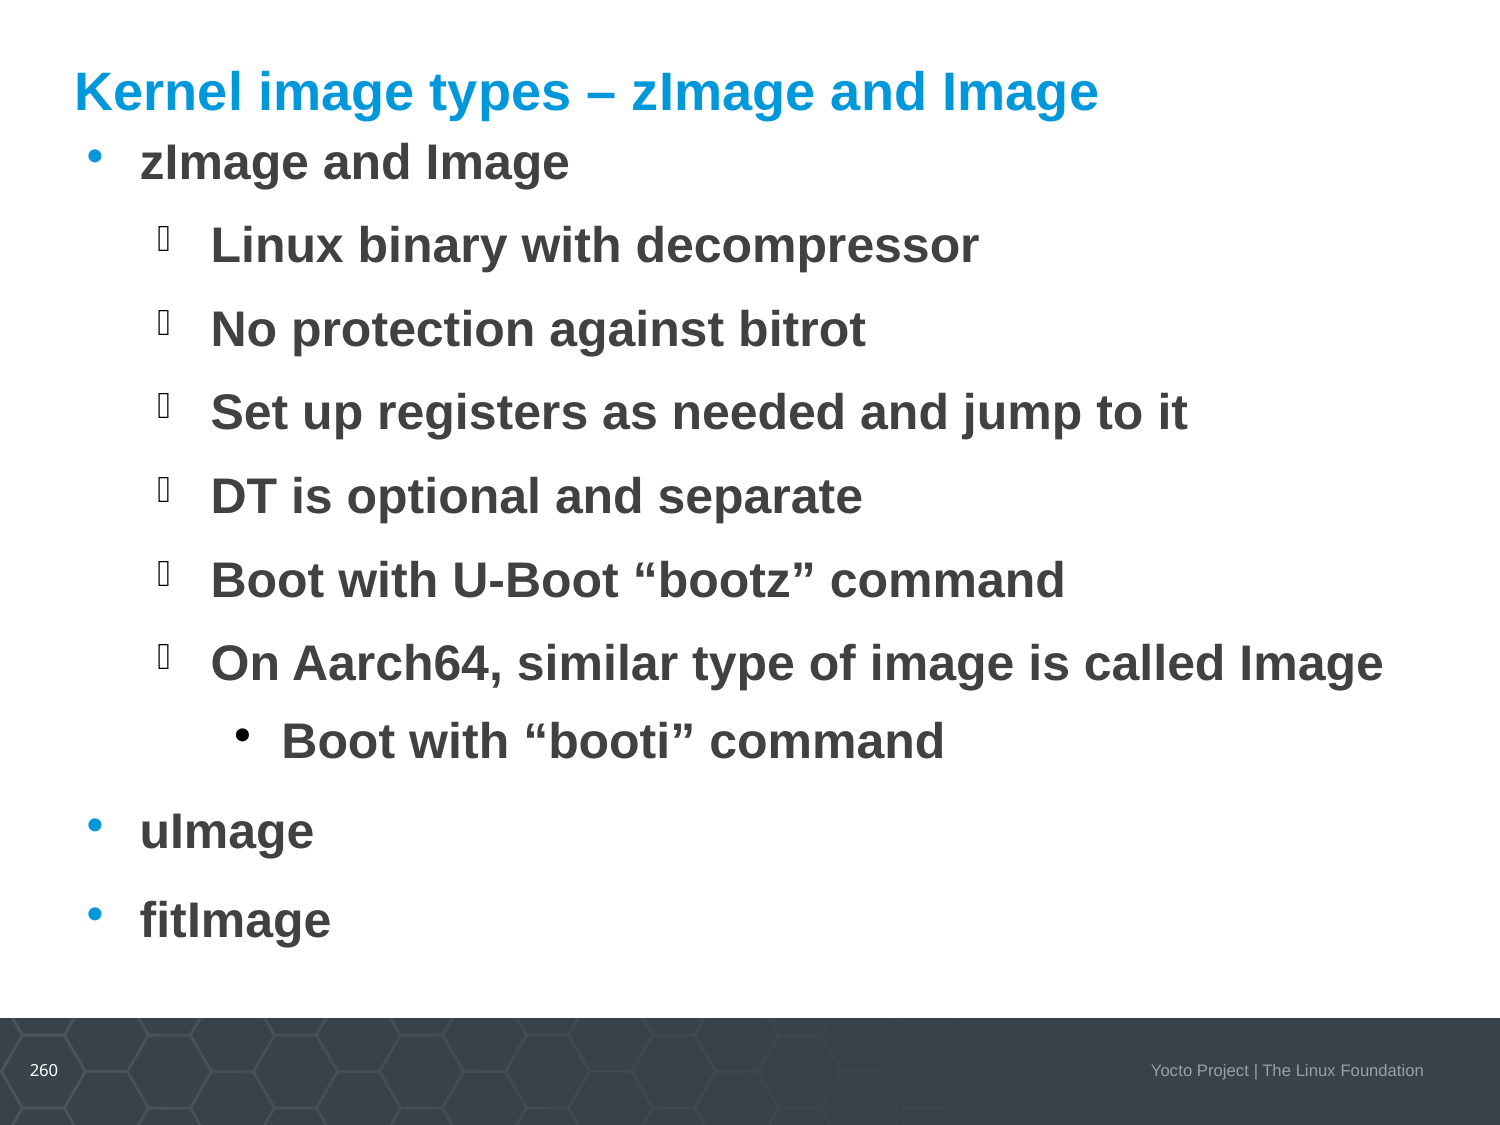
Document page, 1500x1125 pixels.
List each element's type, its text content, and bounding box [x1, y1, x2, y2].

text_box zImage and Image Linux binary with decompressor No protection against bitrot Set up registers as needed and jump to it DT is optional and separate Boot with U-Boot “bootz” command On Aarch64, similar type of image is called Image Boot with “booti” command uImage fitImage [68, 129, 1423, 990]
text_box Kernel image types – zImage and Image [74, 67, 1424, 213]
picture [0, 0, 1500, 1125]
